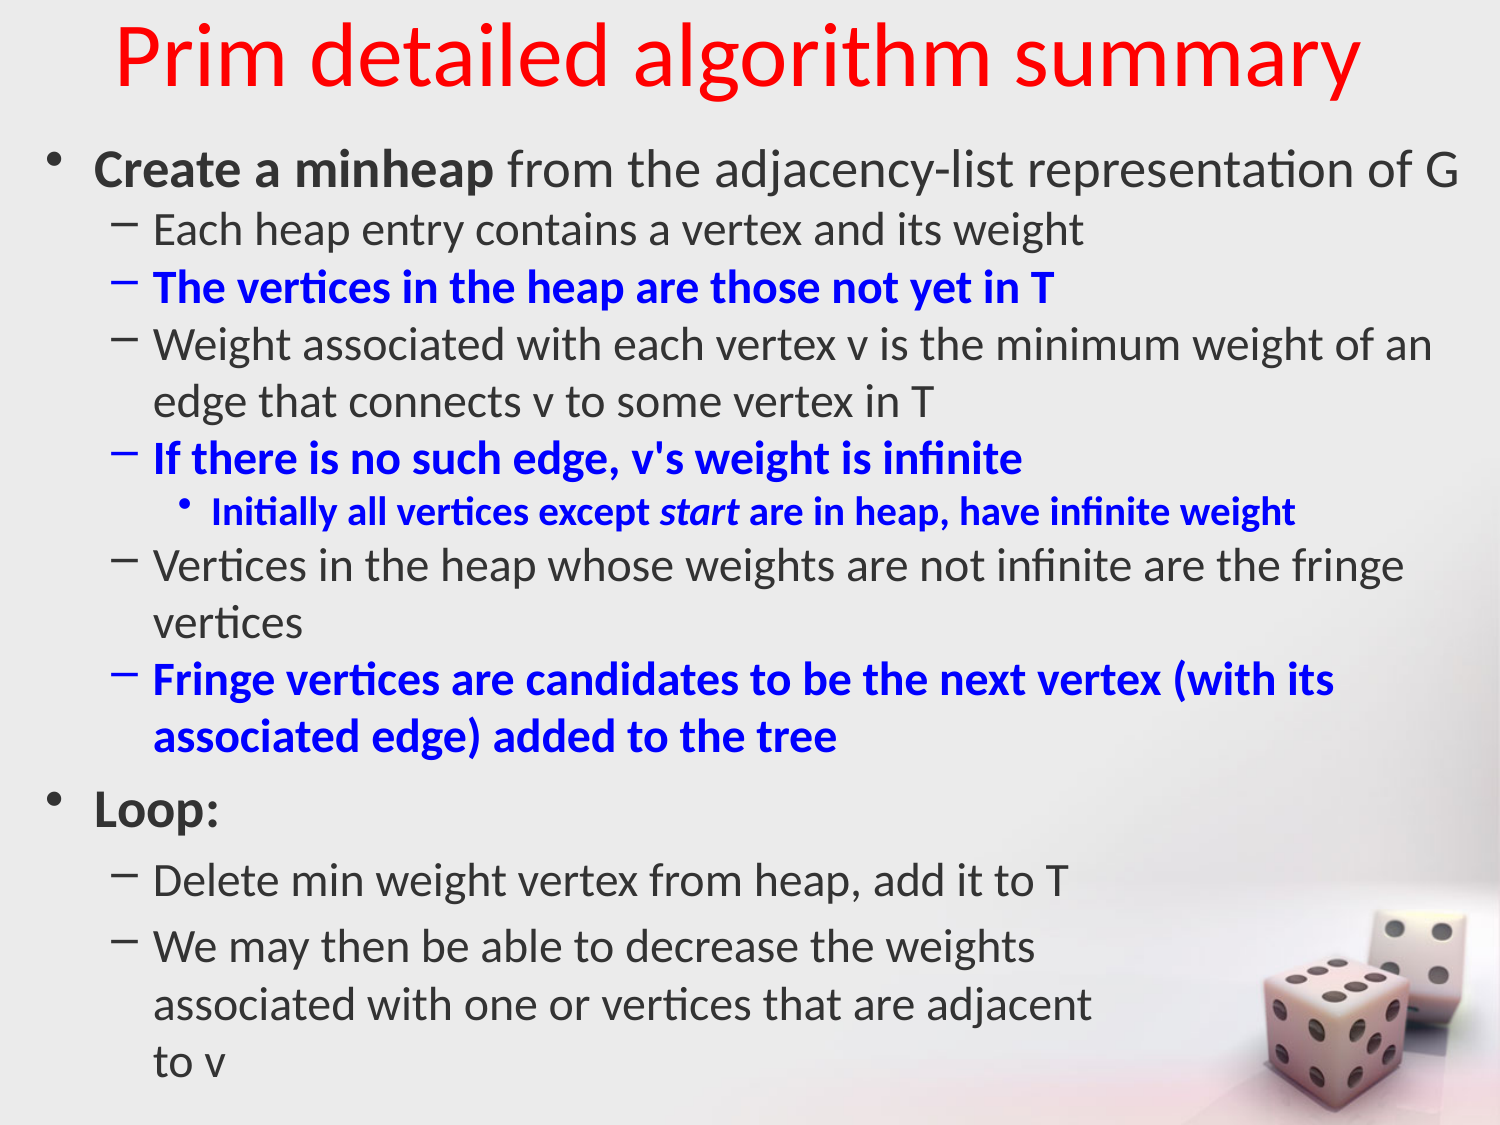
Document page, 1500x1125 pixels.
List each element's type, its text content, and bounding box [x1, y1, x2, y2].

list Create a minheap from the adjacency-list representation of G Each heap entry contains a vertex and its weight The vertices in the heap are those not yet in T Weight associated with each vertex v is the minimum weight of an edge that connects v to some vertex in T If there is no such edge, v's weight is infinite Initially all vertices except start are in heap, have infinite weight Vertices in the heap whose weights are not infinite are the fringe vertices Fringe vertices are candidates to be the next vertex (with its associated edge) added to the tree Loop: Delete min weight vertex from heap, add it to T We may then be able to decrease the weights associated with one or vertices that are adjacent to v [37, 124, 1476, 1113]
picture [0, 0, 1500, 1125]
title Prim detailed algorithm summary [74, 0, 1426, 101]
